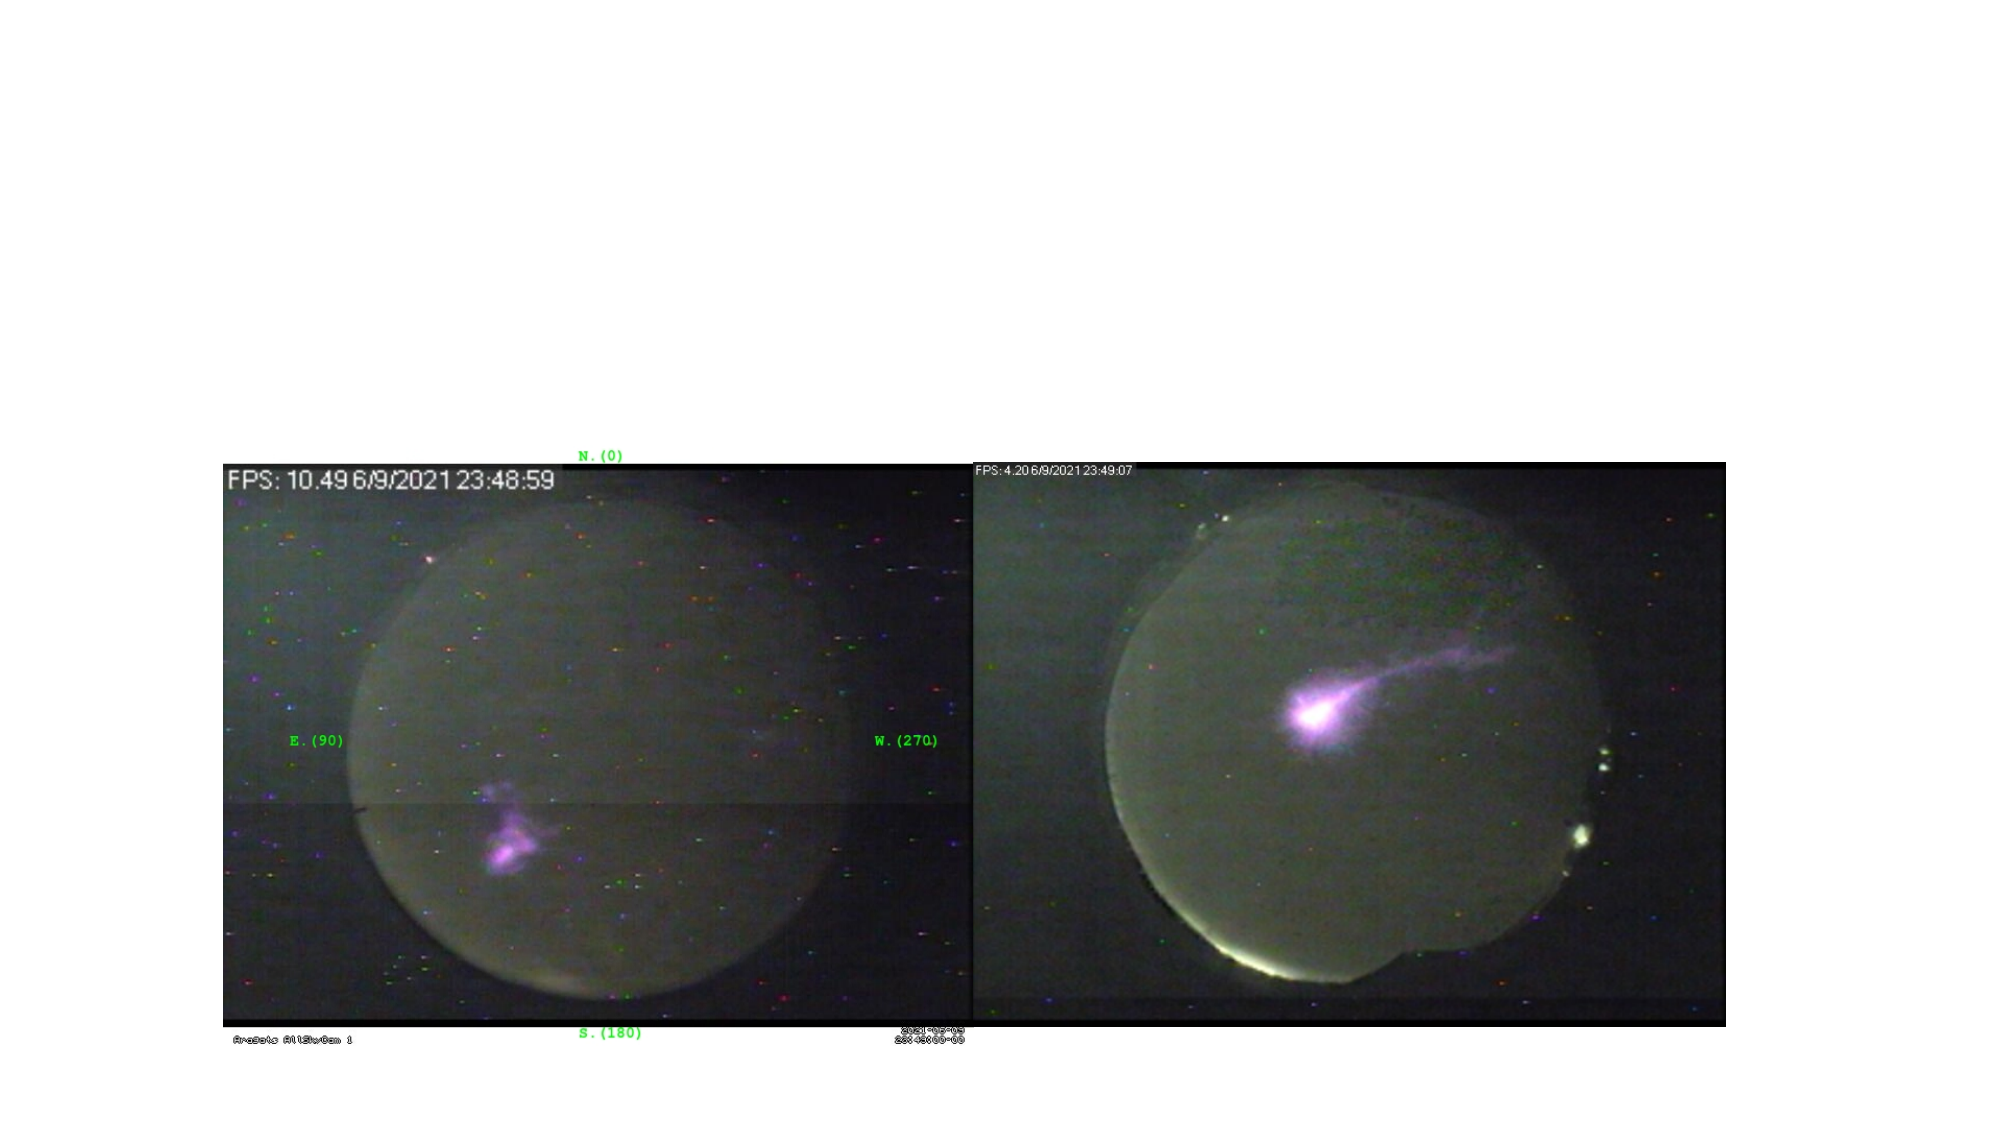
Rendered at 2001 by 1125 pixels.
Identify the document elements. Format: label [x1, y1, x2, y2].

picture [223, 445, 1726, 1046]
